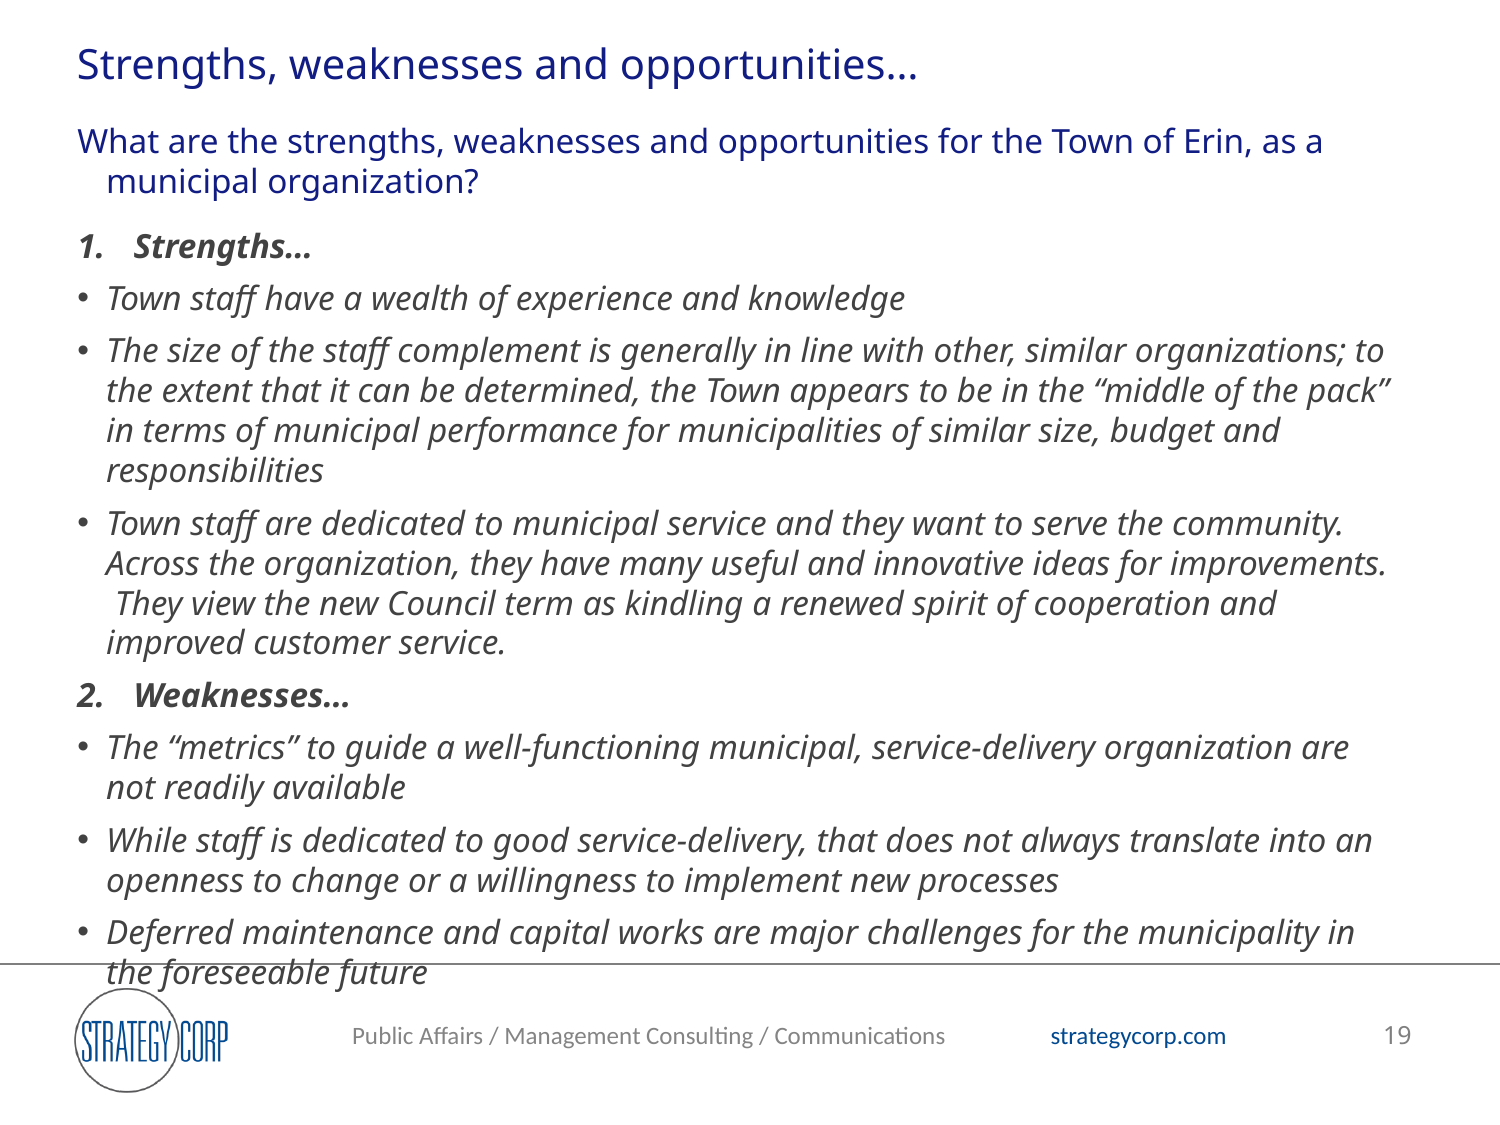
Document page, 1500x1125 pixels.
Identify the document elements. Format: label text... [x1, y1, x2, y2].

title Strengths, weaknesses and opportunities… [62, 37, 1417, 88]
picture [50, 965, 253, 1119]
list What are the strengths, weaknesses and opportunities for the Town of Erin, as a municipal organization? Strengths… Town staff have a wealth of experience and knowledge The size of the staff complement is generally in line with other, similar organizations; to the extent that it can be determined, the Town appears to be in the “middle of the pack” in terms of municipal performance for municipalities of similar size, budget and responsibilities Town staff are dedicated to municipal service and they want to serve the community. Across the organization, they have many useful and innovative ideas for improvements. They view the new Council term as kindling a renewed spirit of cooperation and improved customer service. Weaknesses… The “metrics” to guide a well-functioning municipal, service-delivery organization are not readily available While staff is dedicated to good service-delivery, that does not always translate into an openness to change or a willingness to implement new processes Deferred maintenance and capital works are major challenges for the municipality in the foreseeable future [62, 112, 1413, 850]
